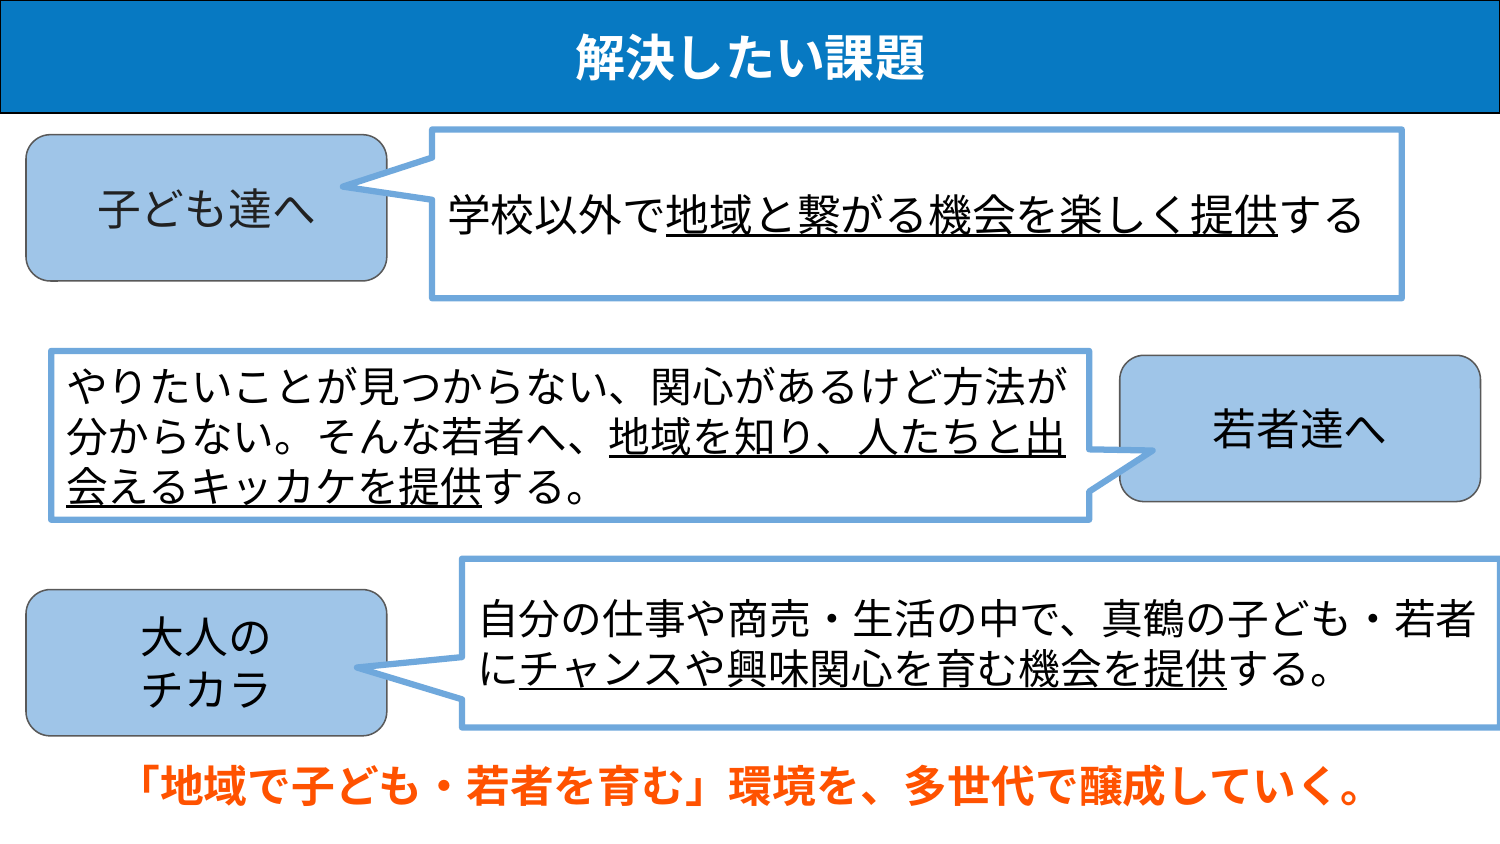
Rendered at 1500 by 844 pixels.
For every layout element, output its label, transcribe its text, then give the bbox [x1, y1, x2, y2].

text_box [415, 280, 1347, 357]
text_box 自分の仕事や商売・生活の中で、真鶴の子ども・若者にチャンスや興味関心を育む機会を提供する。 [356, 558, 1500, 728]
text_box 解決したい課題 [0, 0, 1500, 114]
text_box 子ども達へ [25, 134, 387, 281]
list 「地域で子ども・若者を育む」環境を、多世代で醸成していく。 [21, 743, 1479, 820]
text_box 大人の チカラ [25, 589, 387, 736]
text_box 学校以外で地域と繋がる機会を楽しく提供する [342, 129, 1402, 299]
text_box やりたいことが見つからない、関心があるけど方法が分からない。そんな若者へ、地域を知り、人たちと出会えるキッカケを提供する。 [51, 350, 1153, 520]
text_box 若者達へ [1119, 355, 1481, 502]
